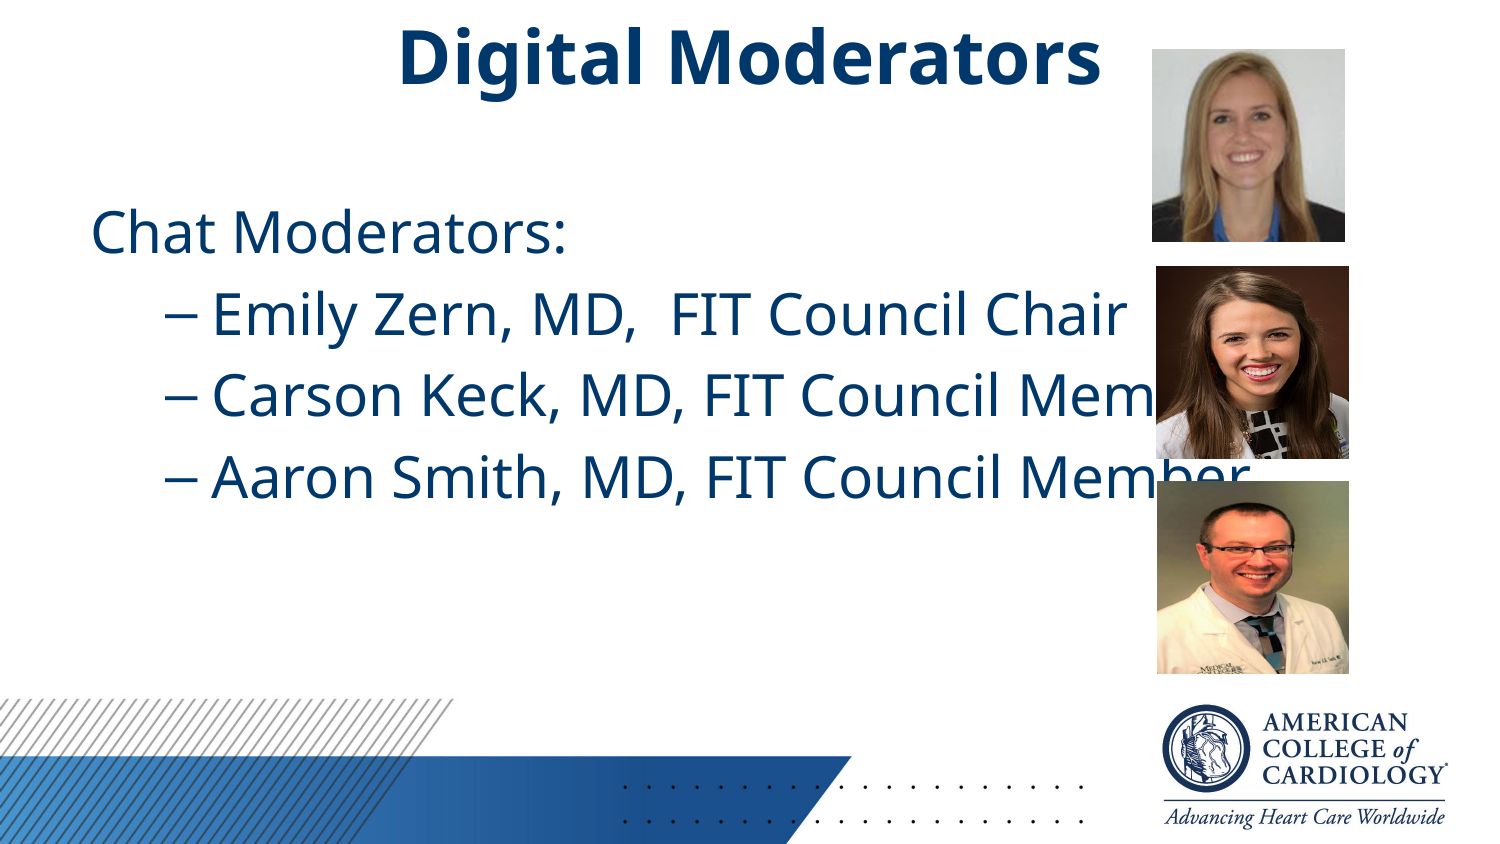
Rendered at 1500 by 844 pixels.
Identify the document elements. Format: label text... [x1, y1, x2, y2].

picture [0, 0, 1500, 844]
title Digital Moderators [75, 0, 1425, 125]
list Chat Moderators: Emily Zern, MD, FIT Council Chair Carson Keck, MD, FIT Council Member Aaron Smith, MD, FIT Council Member [75, 187, 1425, 657]
